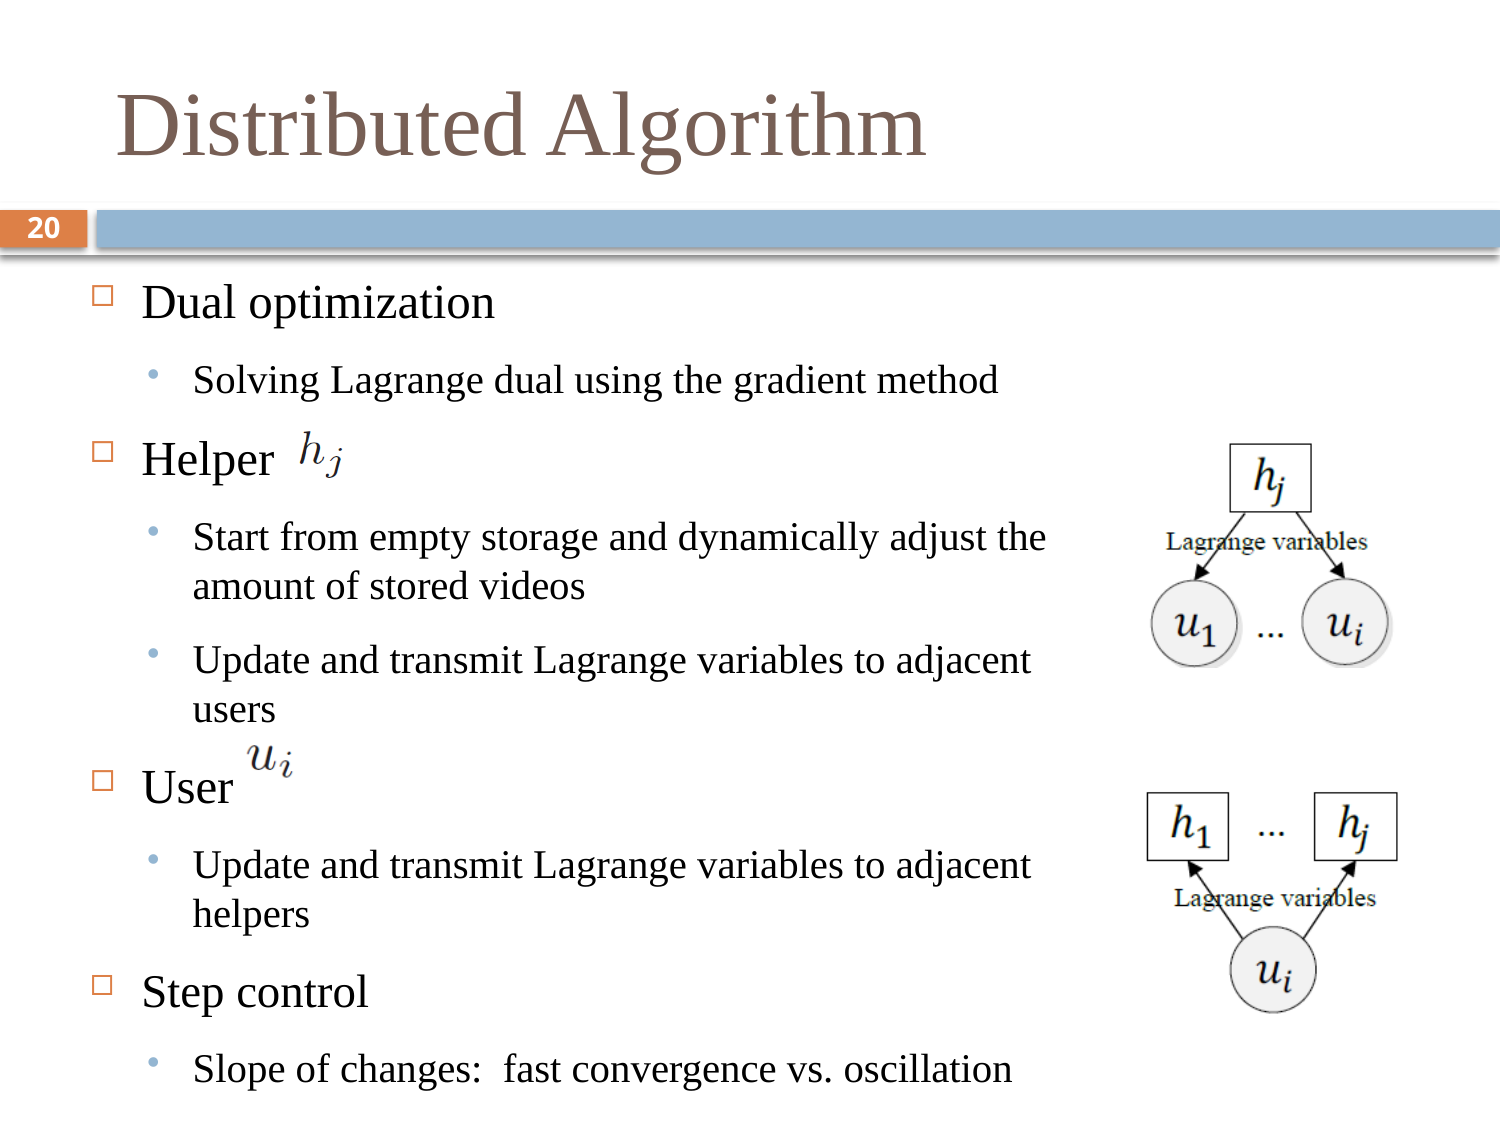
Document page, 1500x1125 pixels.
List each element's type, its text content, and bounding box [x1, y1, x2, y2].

picture [237, 741, 307, 785]
slide_number 20 [0, 208, 88, 249]
title Distributed Algorithm [100, 37, 1438, 200]
list Dual optimization Solving Lagrange dual using the gradient method Helper Start from empty storage and dynamically adjust the amount of stored videos Update and transmit Lagrange variables to adjacent users User Update and transmit Lagrange variables to adjacent helpers Step control Slope of changes: fast convergence vs. oscillation [75, 262, 1138, 1100]
picture [287, 424, 345, 480]
picture [1135, 787, 1408, 1019]
picture [1124, 437, 1406, 668]
